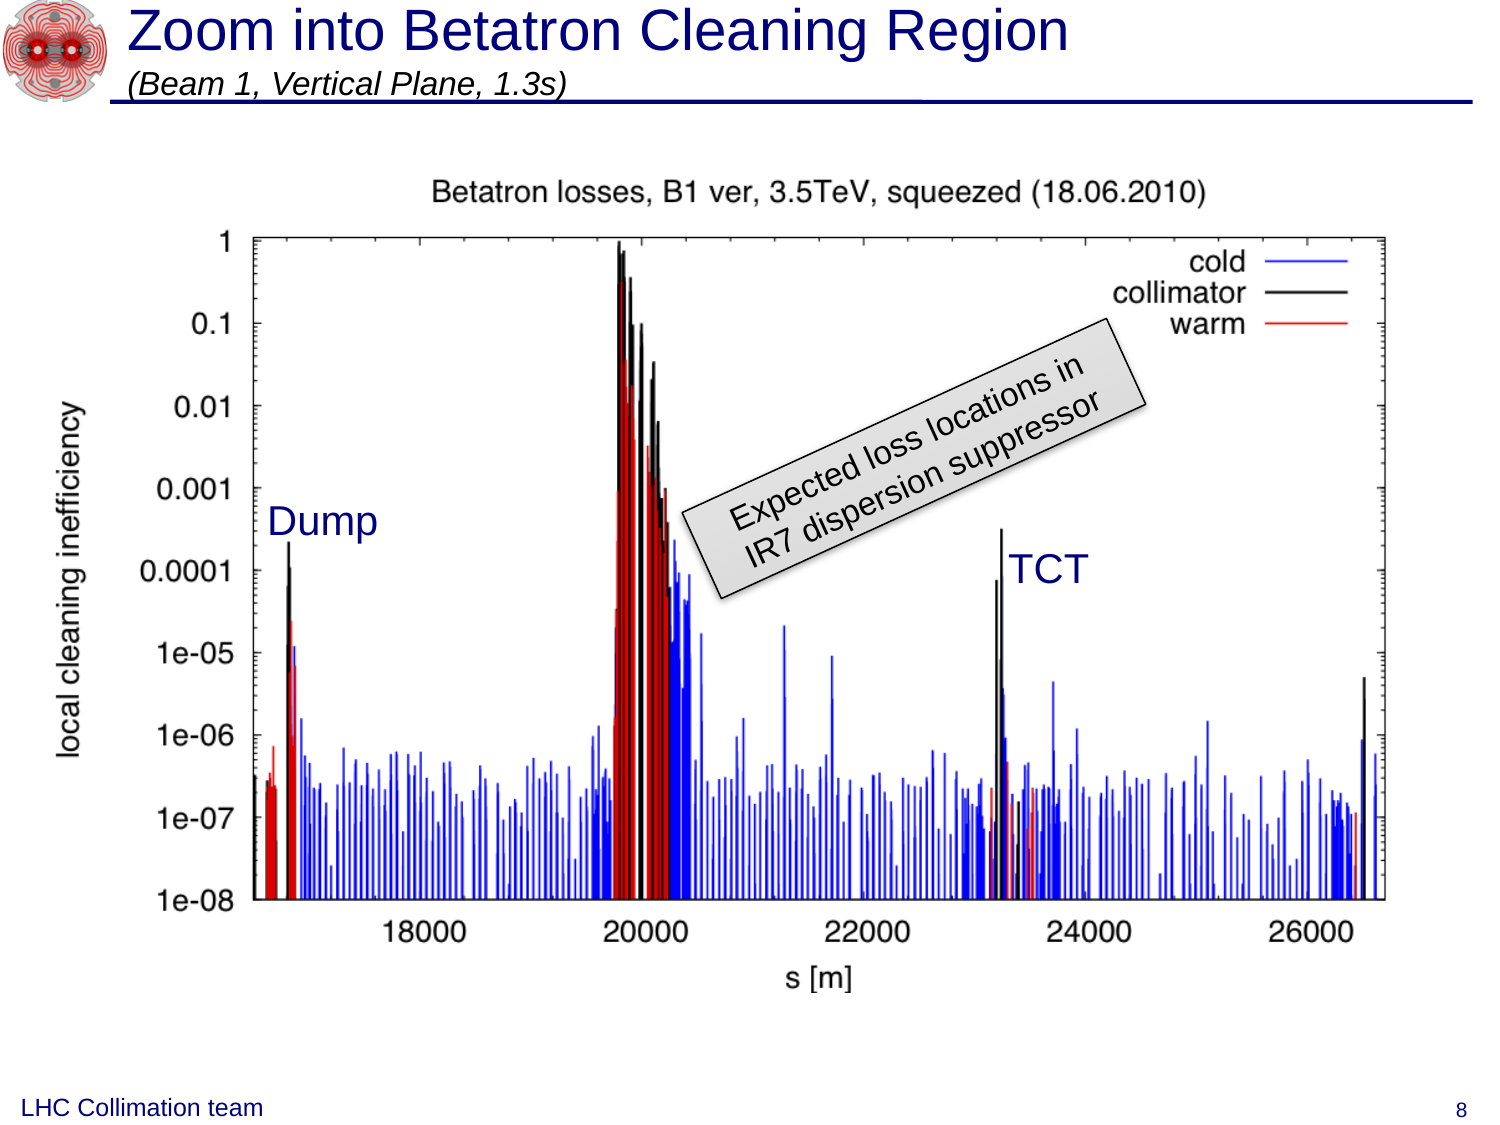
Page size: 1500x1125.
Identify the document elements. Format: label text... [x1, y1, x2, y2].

picture [0, 0, 108, 103]
title Zoom into Betatron Cleaning Region (Beam 1, Vertical Plane, 1.3s) [111, 3, 1463, 91]
slide_number 8 [1131, 1087, 1483, 1125]
slide_number LHC Collimation team [5, 1085, 356, 1125]
picture [37, 144, 1438, 1013]
